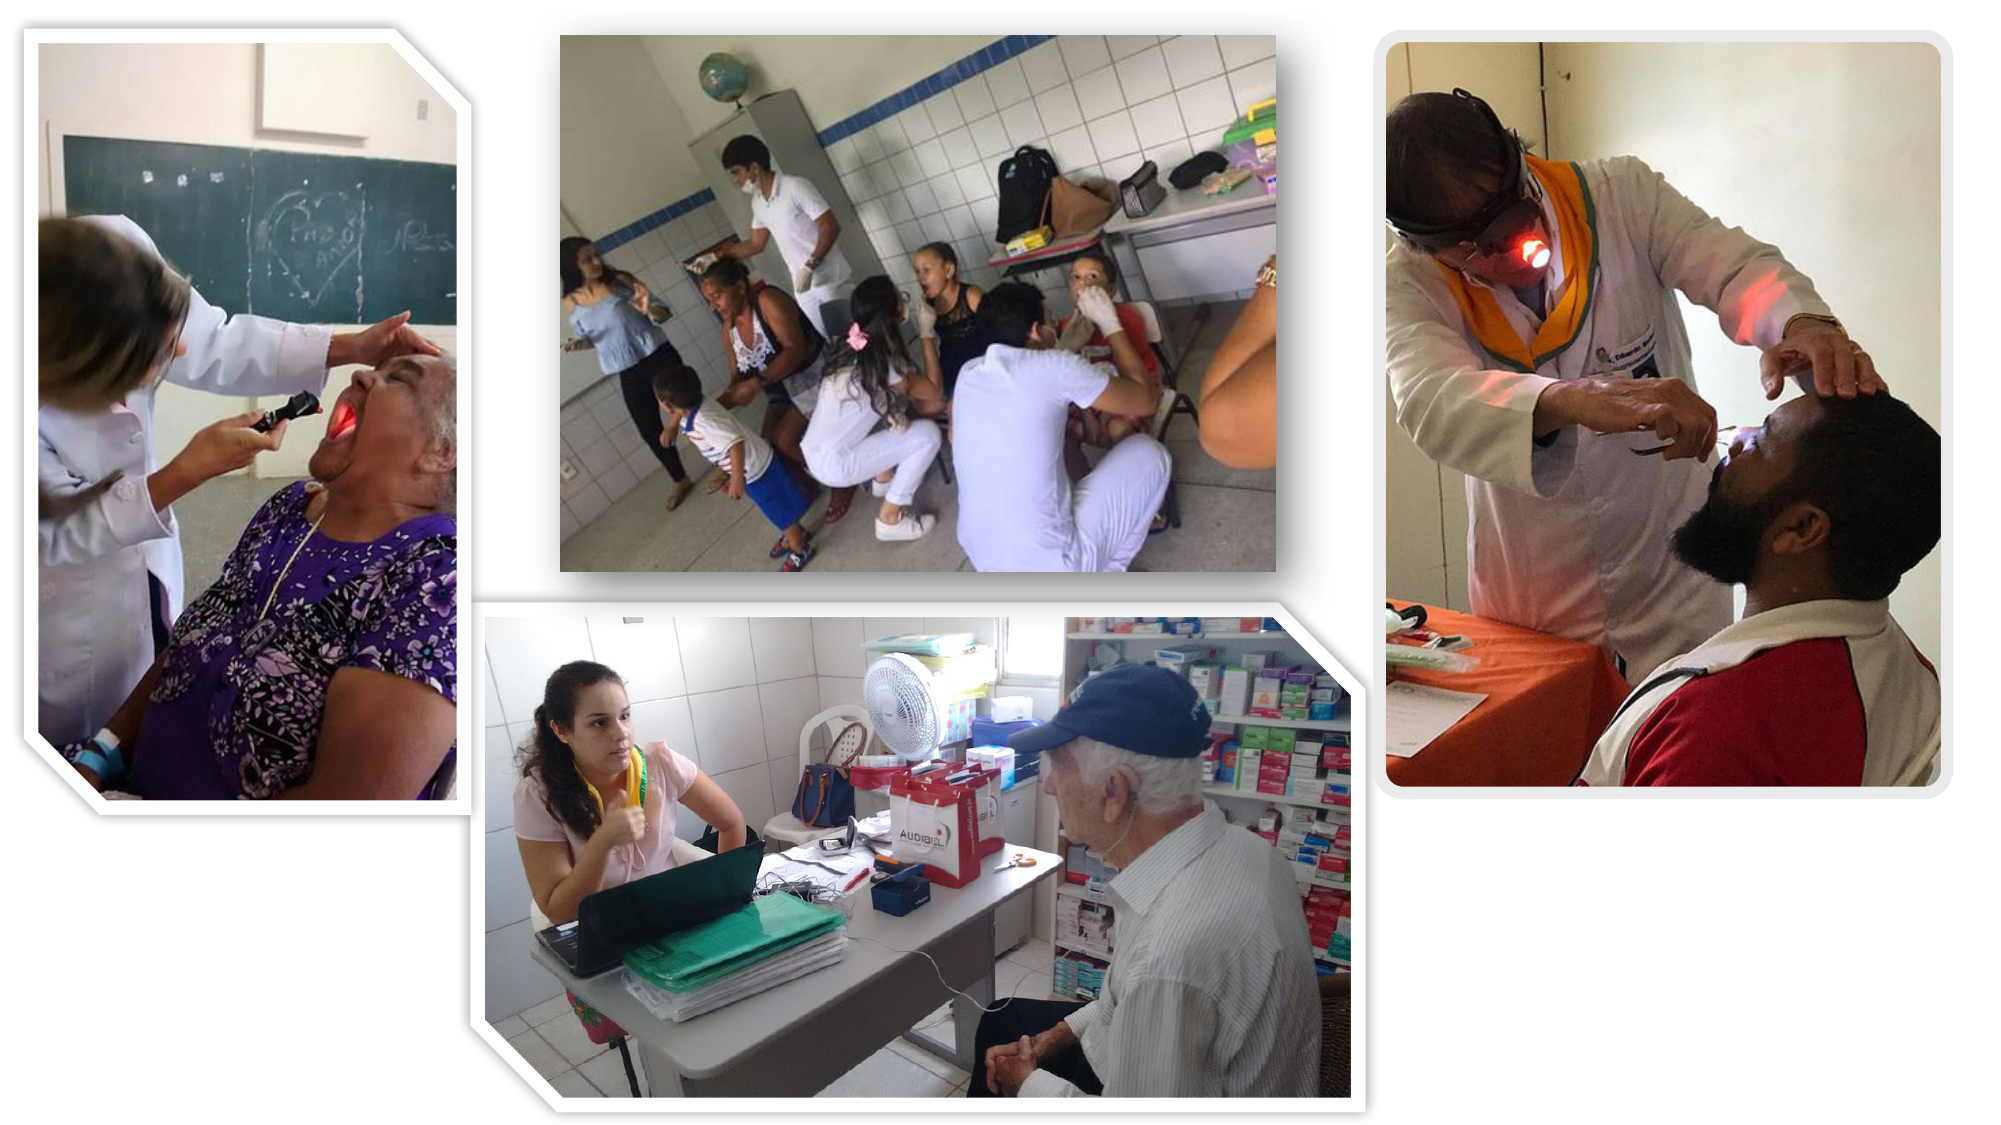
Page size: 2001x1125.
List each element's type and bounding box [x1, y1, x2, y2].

picture [560, 35, 1276, 572]
picture [1379, 35, 1948, 793]
picture [31, 35, 464, 808]
picture [477, 609, 1359, 1106]
